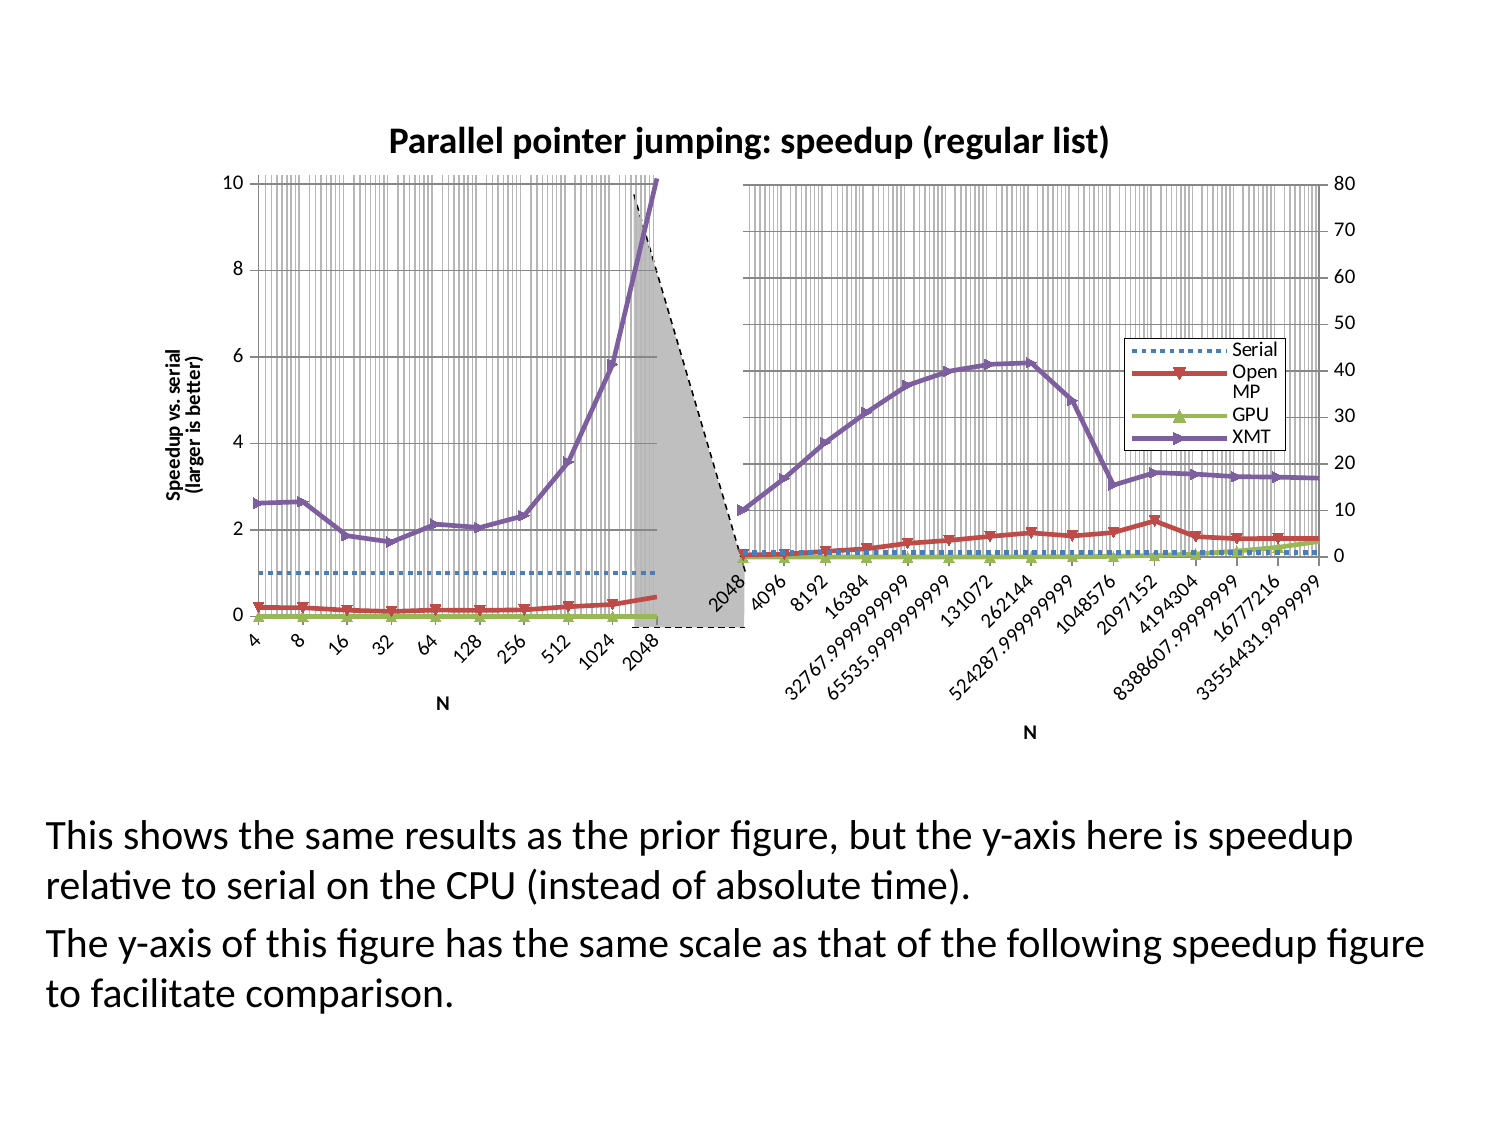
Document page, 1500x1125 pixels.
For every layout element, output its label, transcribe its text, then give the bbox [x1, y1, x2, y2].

text_box Parallel pointer jumping: speedup (regular list) [87, 108, 1413, 169]
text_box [679, 193, 686, 628]
chart [130, 162, 676, 747]
list This shows the same results as the prior figure, but the y-axis here is speedup relative to serial on the CPU (instead of absolute time). The y-axis of this figure has the same scale as that of the following speedup figure to facilitate comparison. [30, 800, 1470, 1090]
chart [691, 162, 1370, 776]
